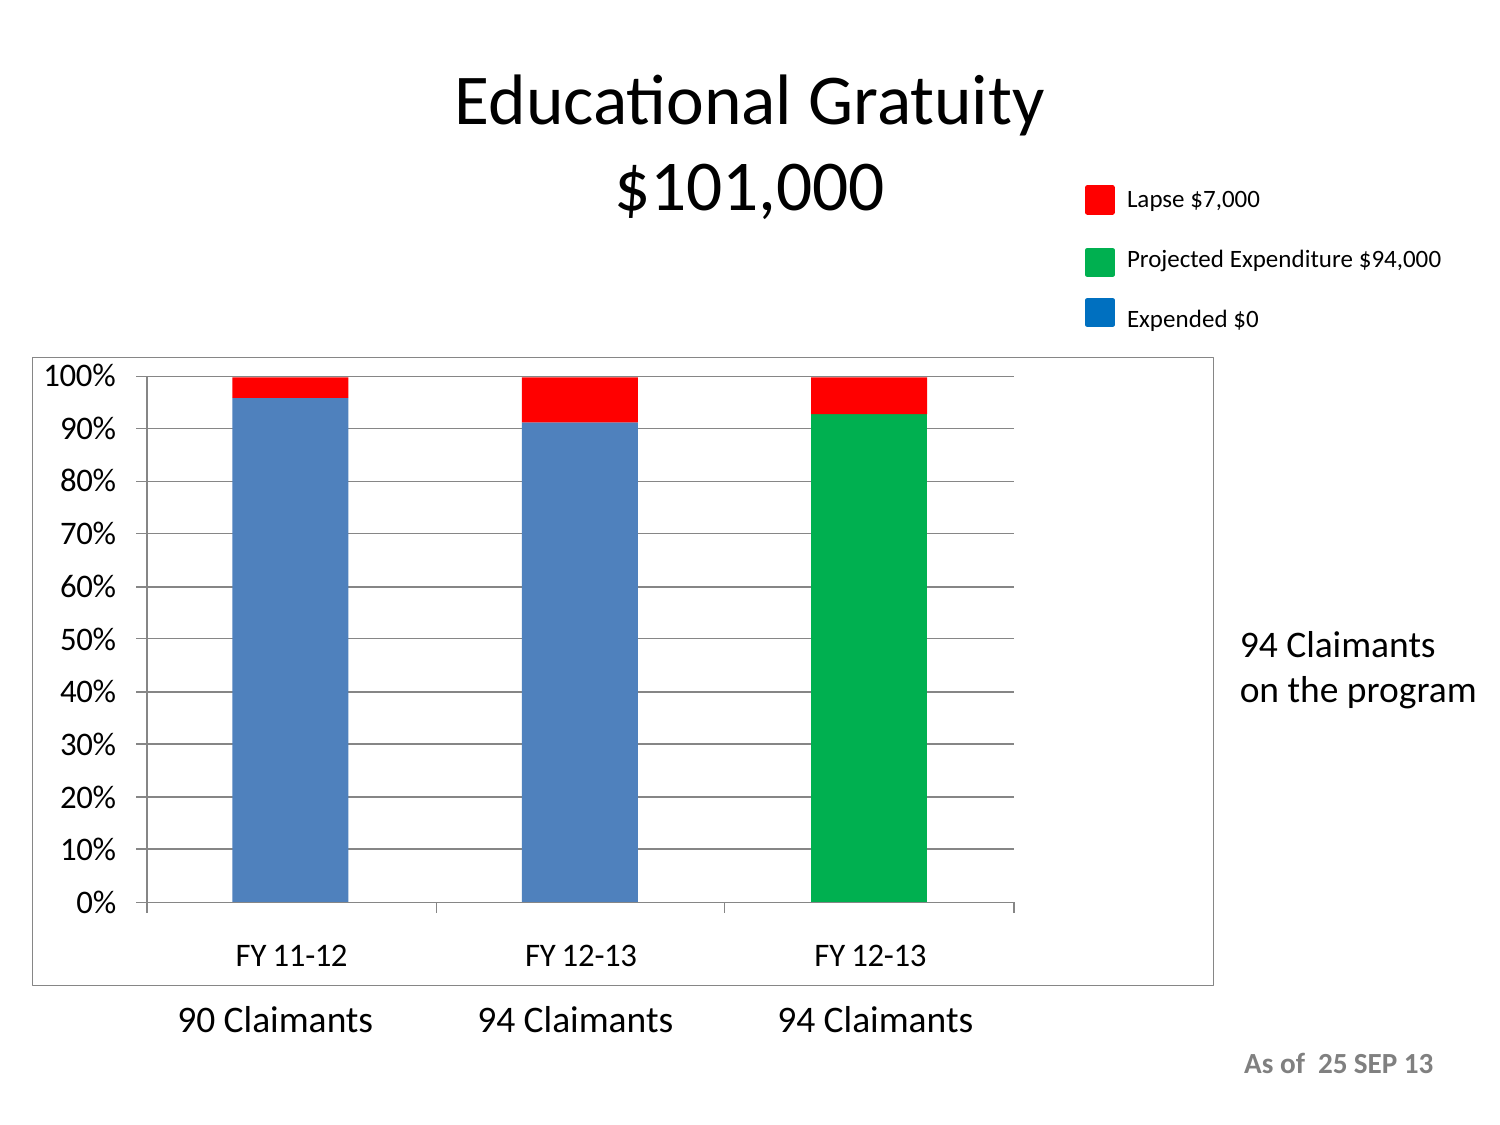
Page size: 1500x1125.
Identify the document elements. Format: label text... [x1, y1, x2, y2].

text_box As of 25 SEP 13 [1229, 1037, 1449, 1088]
text_box [1085, 248, 1115, 277]
text_box 94 Claimants [762, 1000, 1025, 1048]
text_box [1085, 185, 1115, 215]
text_box 94 Claimants [462, 1000, 713, 1048]
text_box 90 Claimants [162, 1000, 400, 1048]
text_box 94 Claimants on the program [1226, 612, 1500, 718]
title Educational Gratuity $101,000 [75, 45, 1425, 233]
text_box [1085, 298, 1115, 327]
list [24, 349, 1221, 992]
text_box Lapse $7,000 Projected Expenditure $94,000 Expended $0 [1112, 174, 1475, 340]
